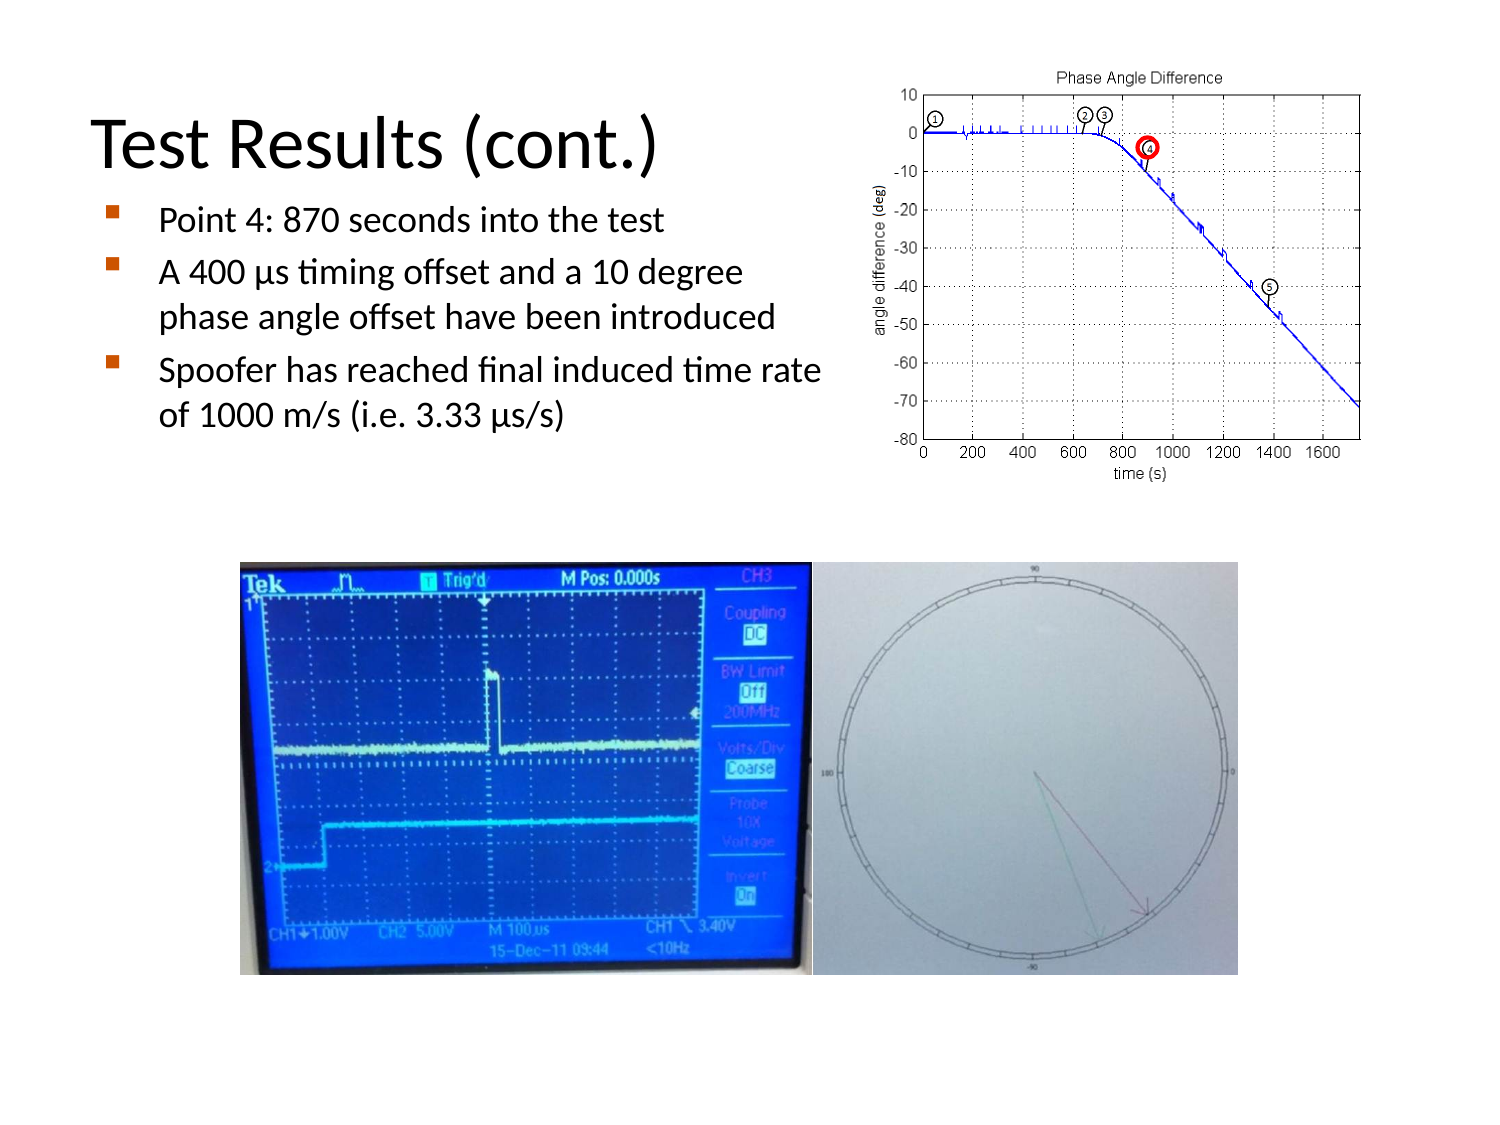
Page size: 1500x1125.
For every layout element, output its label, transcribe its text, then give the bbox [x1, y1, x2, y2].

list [240, 562, 1238, 976]
title Test Results (cont.) [75, 45, 1425, 233]
picture [849, 62, 1413, 485]
text_box Point 4: 870 seconds into the test A 400 µs timing offset and a 10 degree phase angle offset have been introduced Spoofer has reached final induced time rate of 1000 m/s (i.e. 3.33 µs/s) [87, 187, 838, 443]
